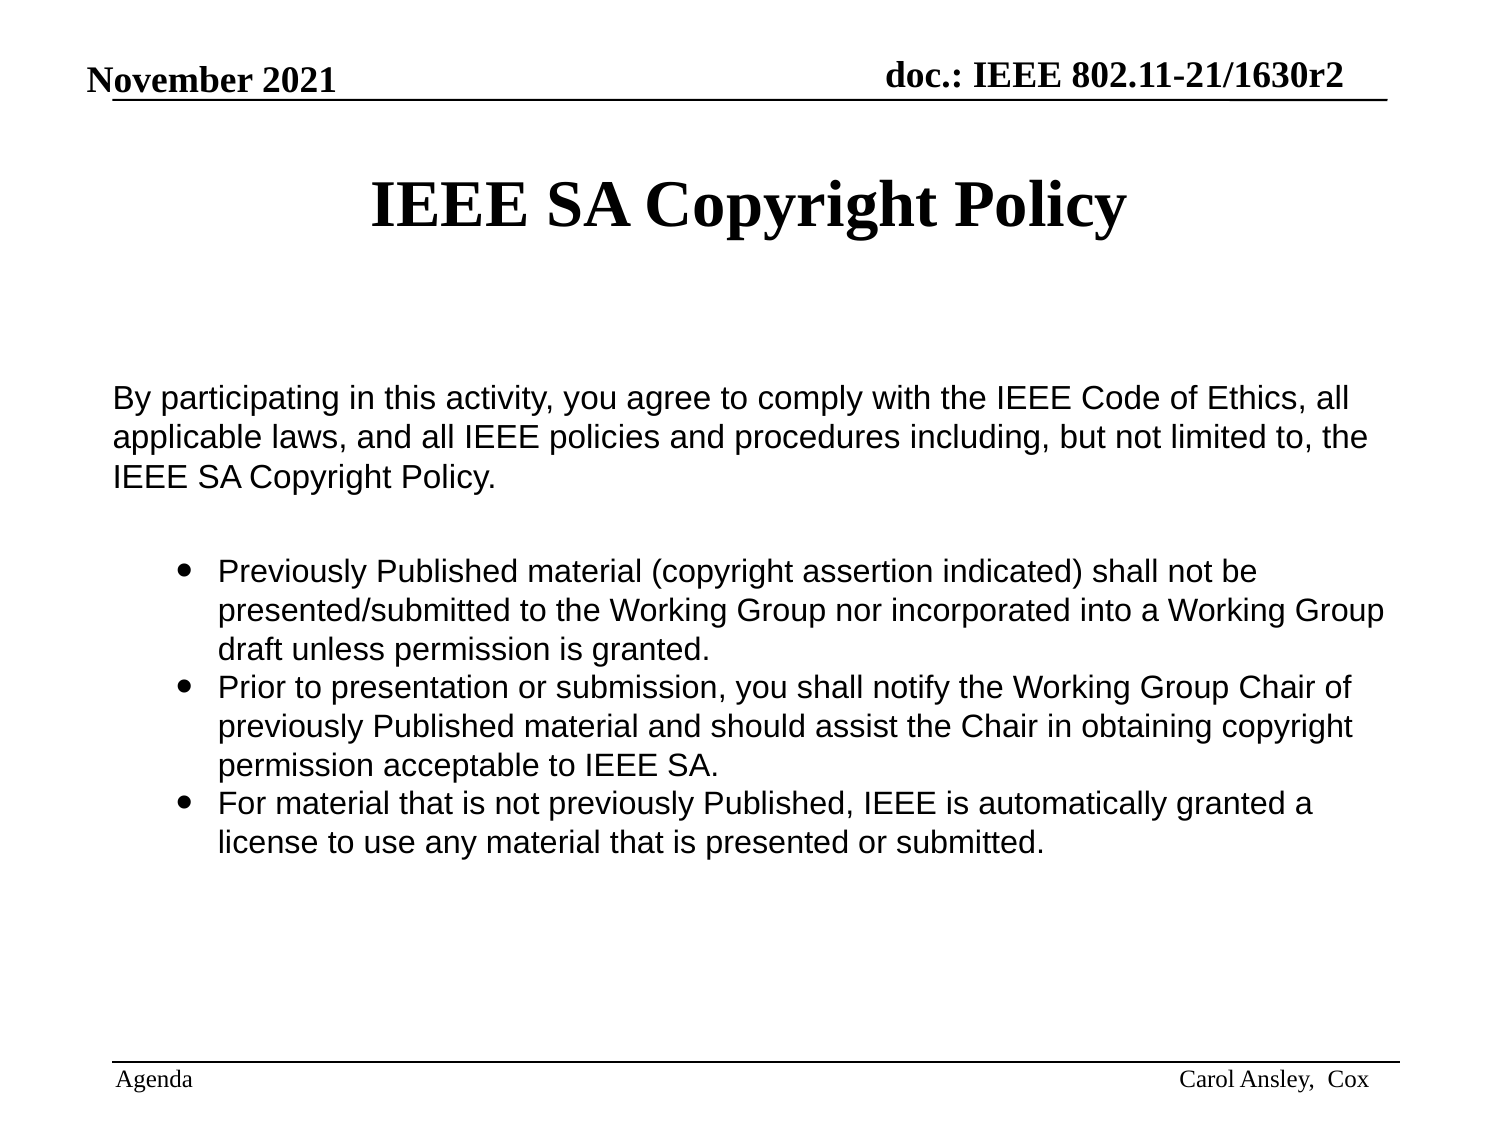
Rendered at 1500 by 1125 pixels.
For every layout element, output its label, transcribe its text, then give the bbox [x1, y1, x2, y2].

title IEEE SA Copyright Policy [111, 111, 1388, 288]
list By participating in this activity, you agree to comply with the IEEE Code of Ethics, all applicable laws, and all IEEE policies and procedures including, but not limited to, the IEEE SA Copyright Policy. Previously Published material (copyright assertion indicated) shall not be presented/submitted to the Working Group nor incorporated into a Working Group draft unless permission is granted. Prior to presentation or submission, you shall notify the Working Group Chair of previously Published material and should assist the Chair in obtaining copyright permission acceptable to IEEE SA. For material that is not previously Published, IEEE is automatically granted a license to use any material that is presented or submitted. [111, 299, 1388, 1001]
